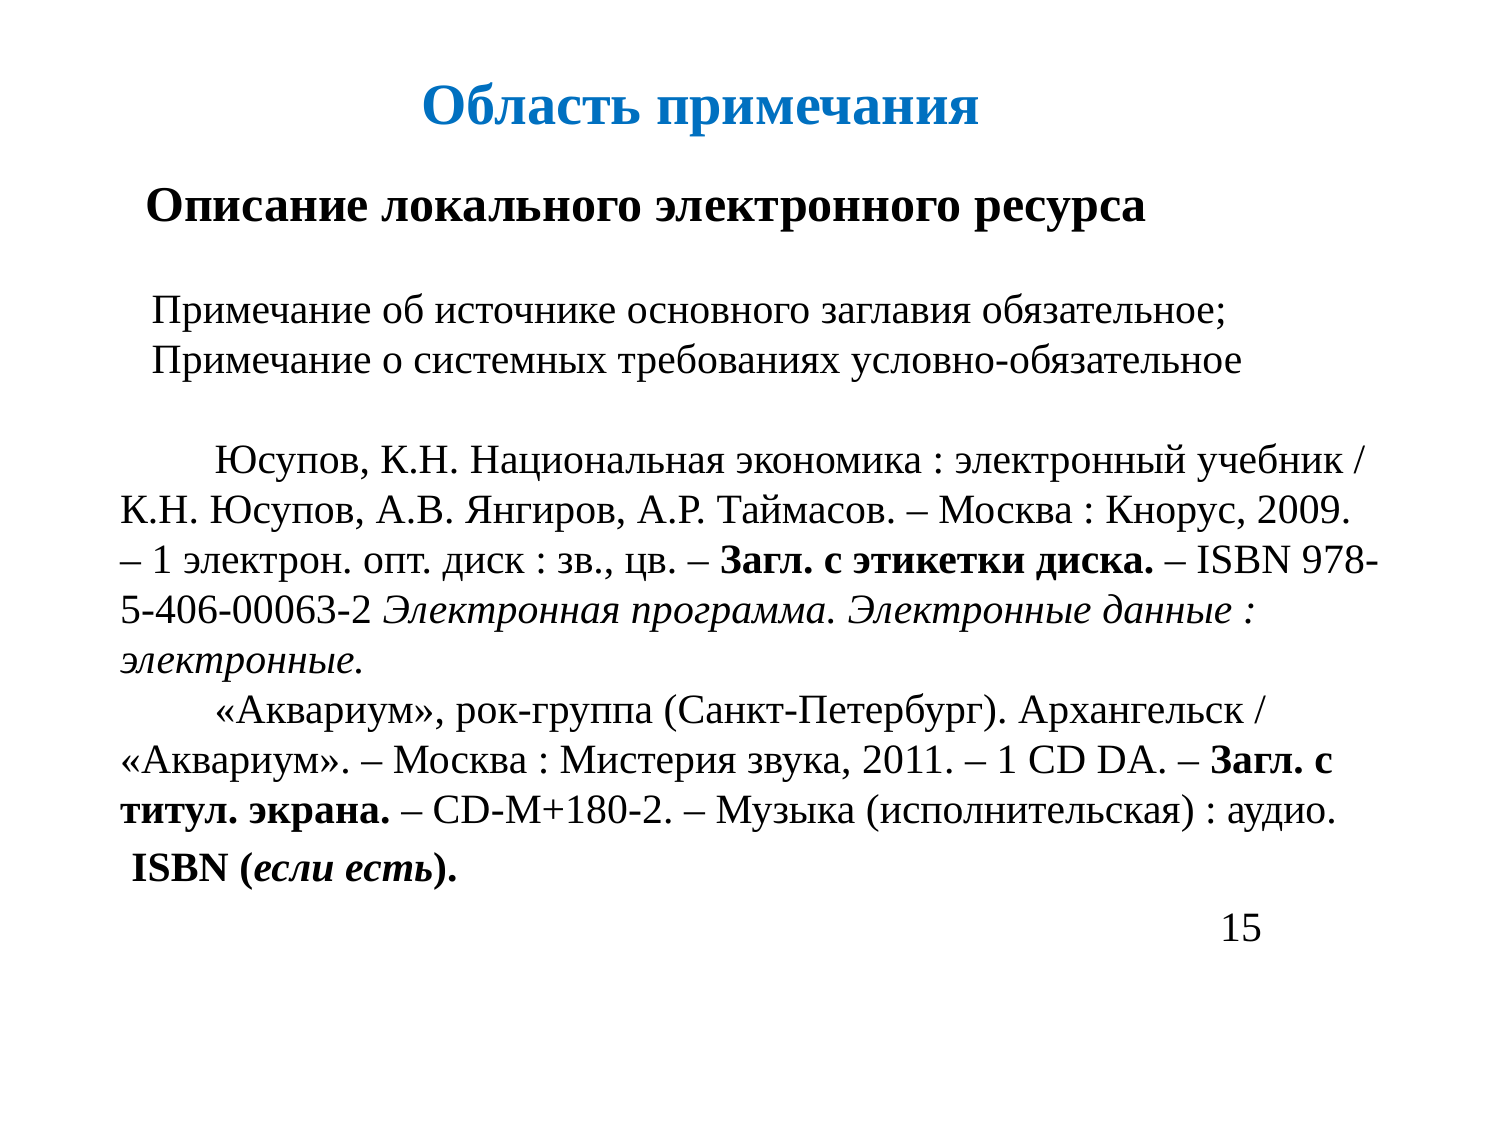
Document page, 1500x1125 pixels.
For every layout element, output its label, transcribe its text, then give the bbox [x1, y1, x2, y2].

text_box Описание локального электронного ресурса Примечание об источнике основного заглавия обязательное; Примечание о системных требованиях условно-обязательное Юсупов, К.Н. Национальная экономика : электронный учебник / К.Н. Юсупов, А.В. Янгиров, А.Р. Таймасов. – Москва : Кнорус, 2009. – 1 электрон. опт. диск : зв., цв. – Загл. с этикетки диска. – ISBN 978-5-406-00063-2 Электронная программа. Электронные данные : электронные. «Аквариум», рок-группа (Санкт-Петербург). Архангельск / «Аквариум». – Москва : Мистерия звука, 2011. – 1 СD DA. – Загл. с титул. экрана. – CD-M+180-2. – Музыка (исполнительская) : аудио. ISBN (если есть). 15 [105, 163, 1395, 1019]
text_box Область примечания [81, 58, 1418, 264]
